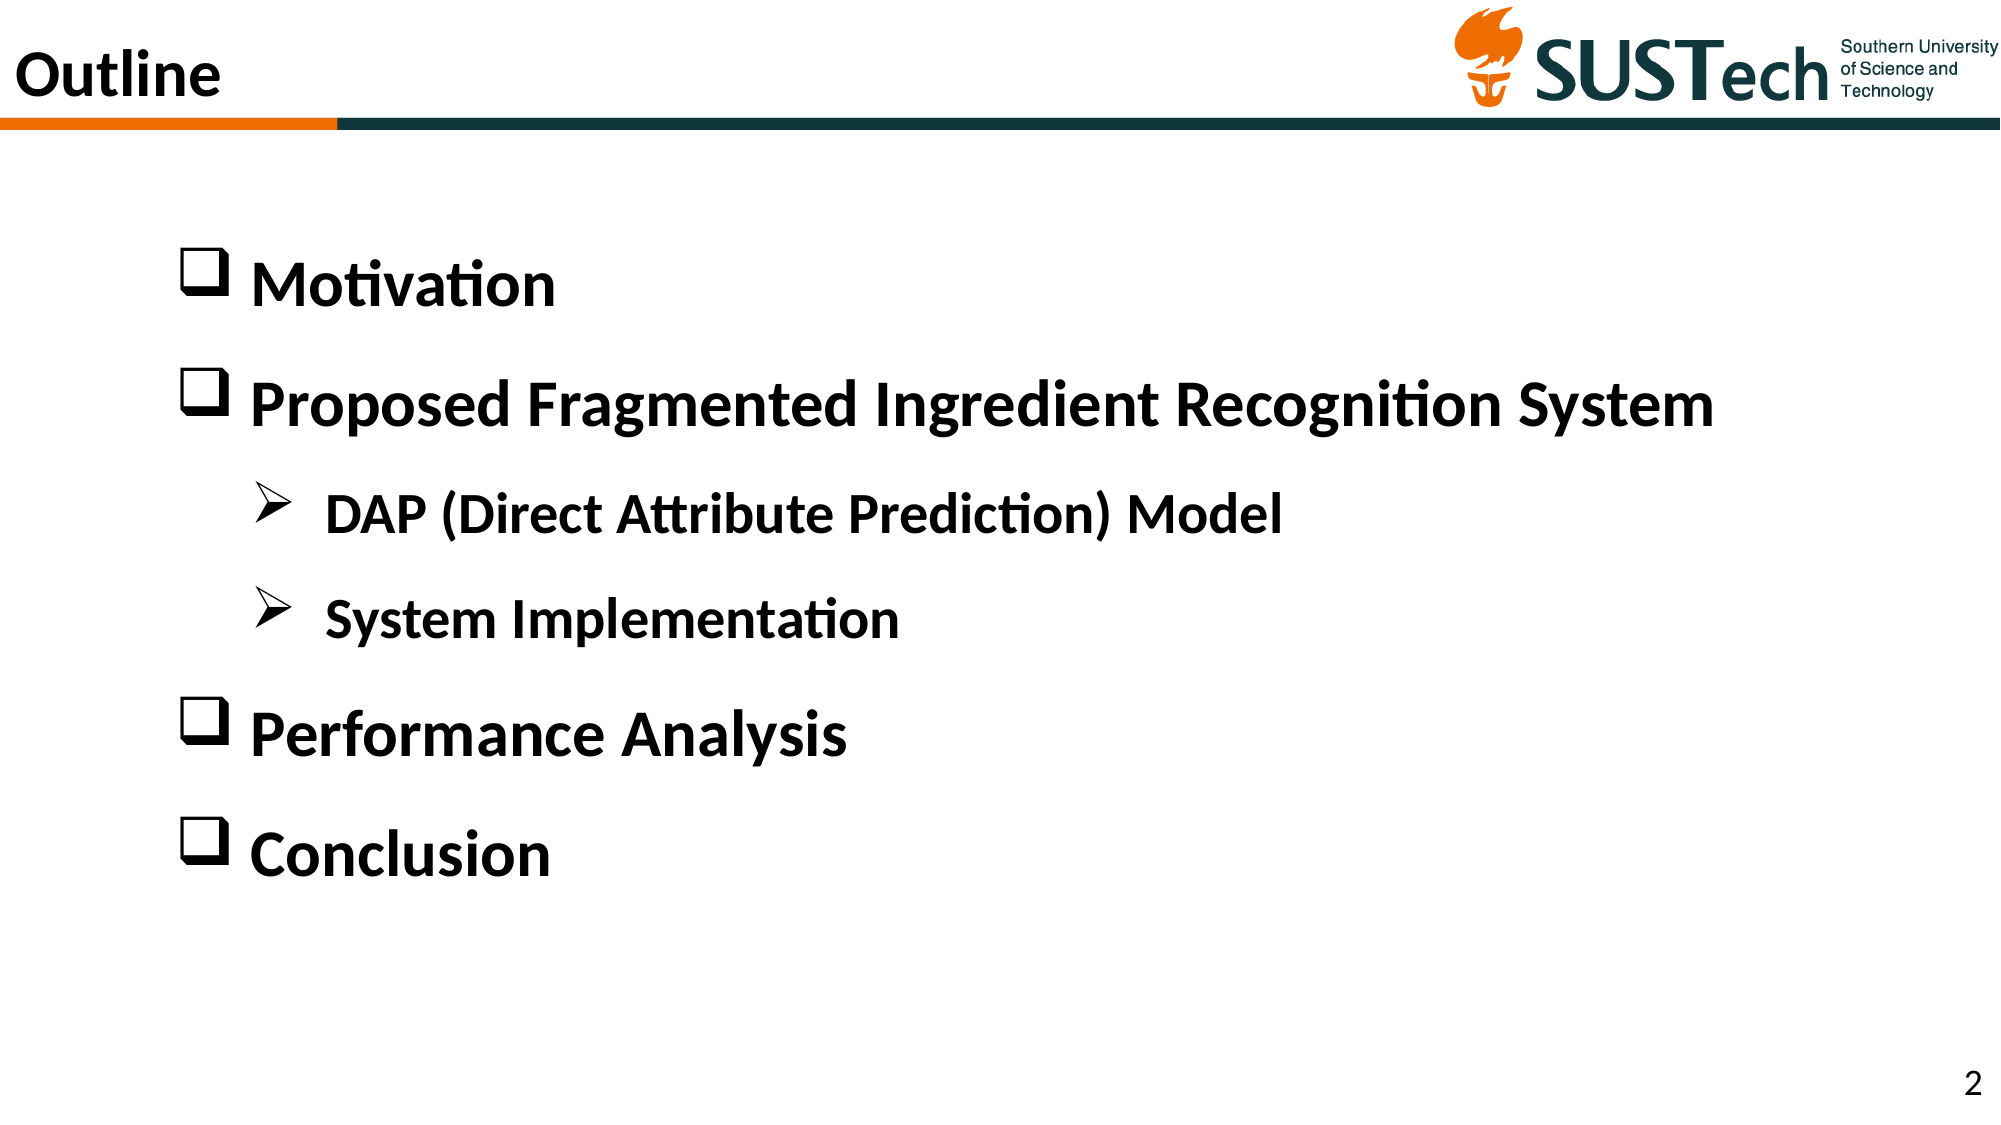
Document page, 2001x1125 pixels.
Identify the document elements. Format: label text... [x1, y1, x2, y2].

title Outline [0, 31, 2000, 119]
text_box Motivation Proposed Fragmented Ingredient Recognition System DAP (Direct Attribute Prediction) Model System Implementation Performance Analysis Conclusion [160, 192, 1919, 898]
picture [1449, 0, 2000, 31]
text_box 2 [1948, 1050, 1998, 1110]
